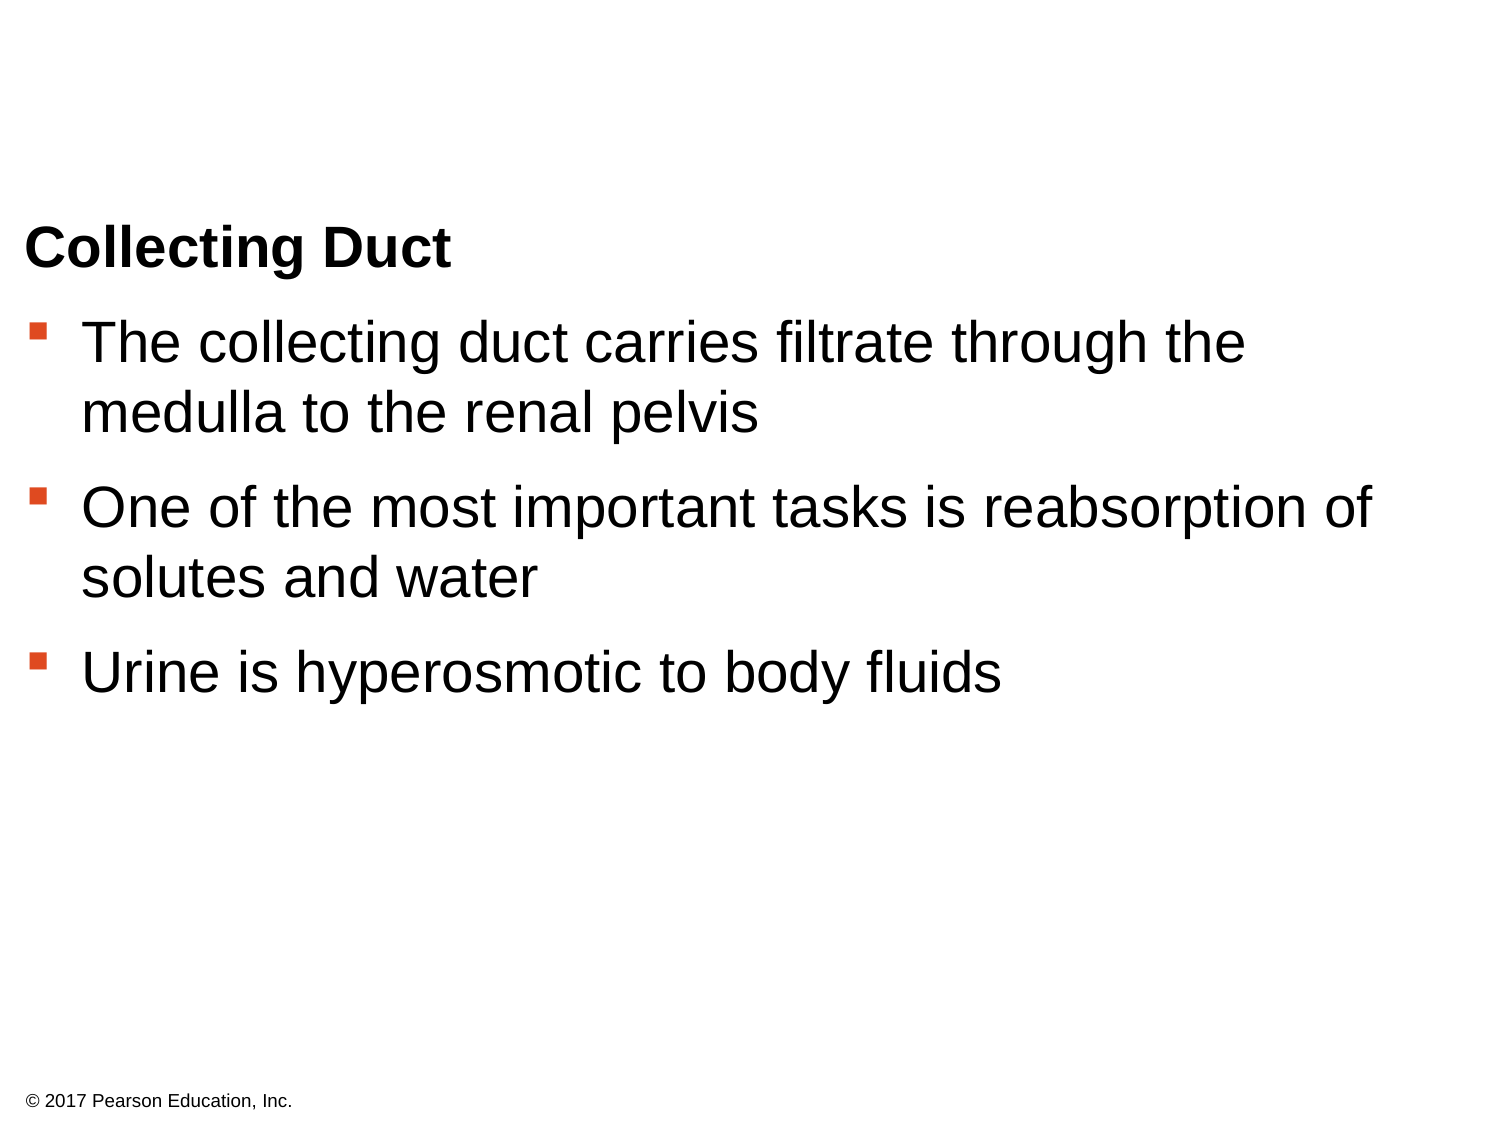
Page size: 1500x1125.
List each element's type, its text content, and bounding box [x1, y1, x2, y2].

footer © 2017 Pearson Education, Inc. [10, 1080, 518, 1119]
list Collecting Duct The collecting duct carries filtrate through the medulla to the renal pelvis One of the most important tasks is reabsorption of solutes and water Urine is hyperosmotic to body fluids [24, 208, 1475, 1065]
